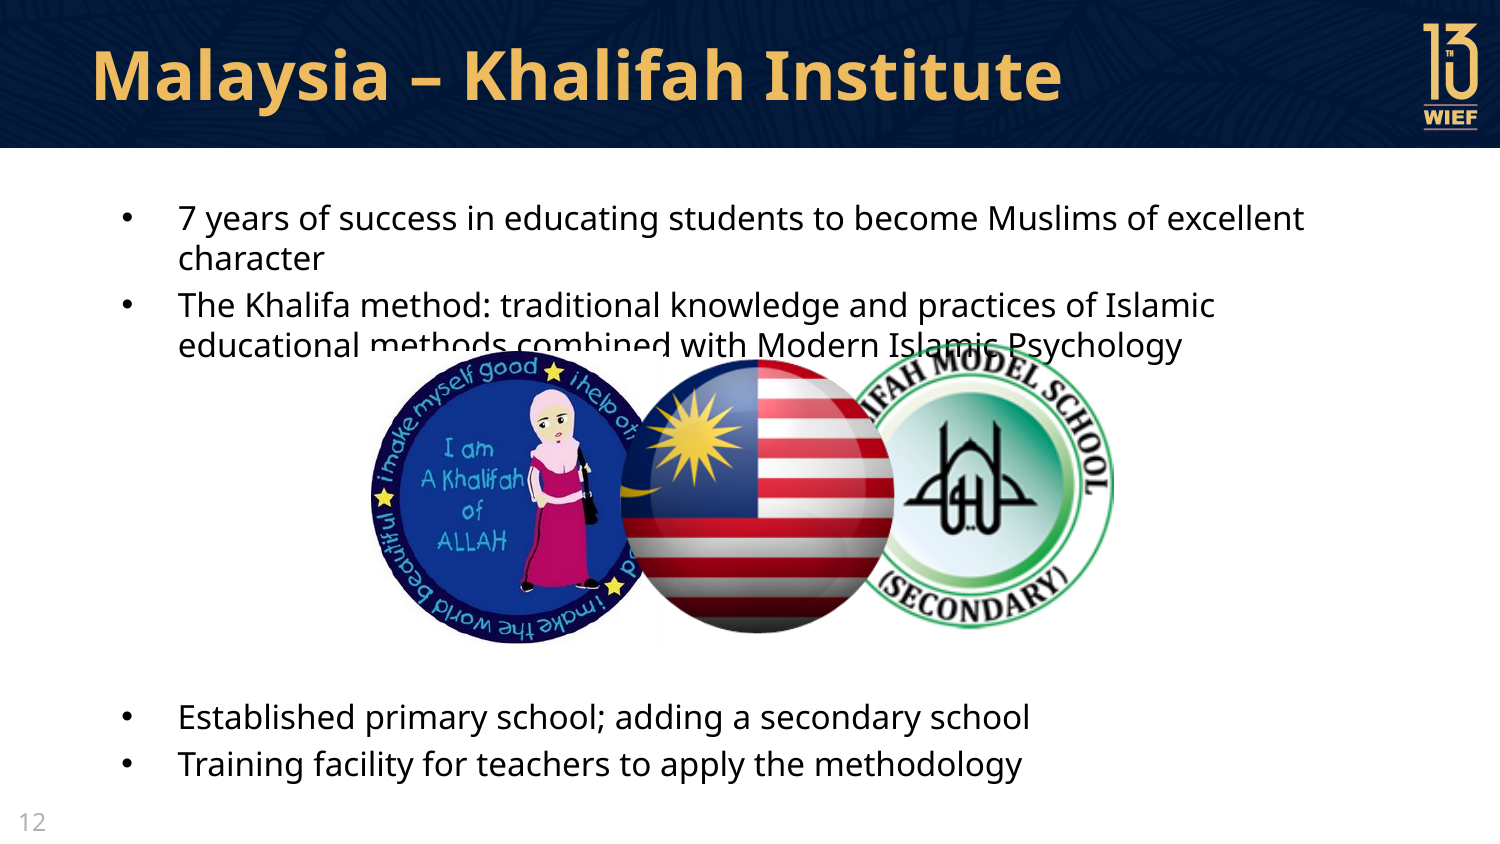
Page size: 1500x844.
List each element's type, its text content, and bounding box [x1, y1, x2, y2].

slide_number 12 [2, 805, 89, 842]
picture [1412, 15, 1491, 133]
list 7 years of success in educating students to become Muslims of excellent character The Khalifa method: traditional knowledge and practices of Islamic educational methods combined with Modern Islamic Psychology Established primary school; adding a secondary school Training facility for teachers to apply the methodology [106, 189, 1413, 808]
title Malaysia – Khalifah Institute [75, 24, 1413, 122]
picture [371, 343, 1114, 644]
